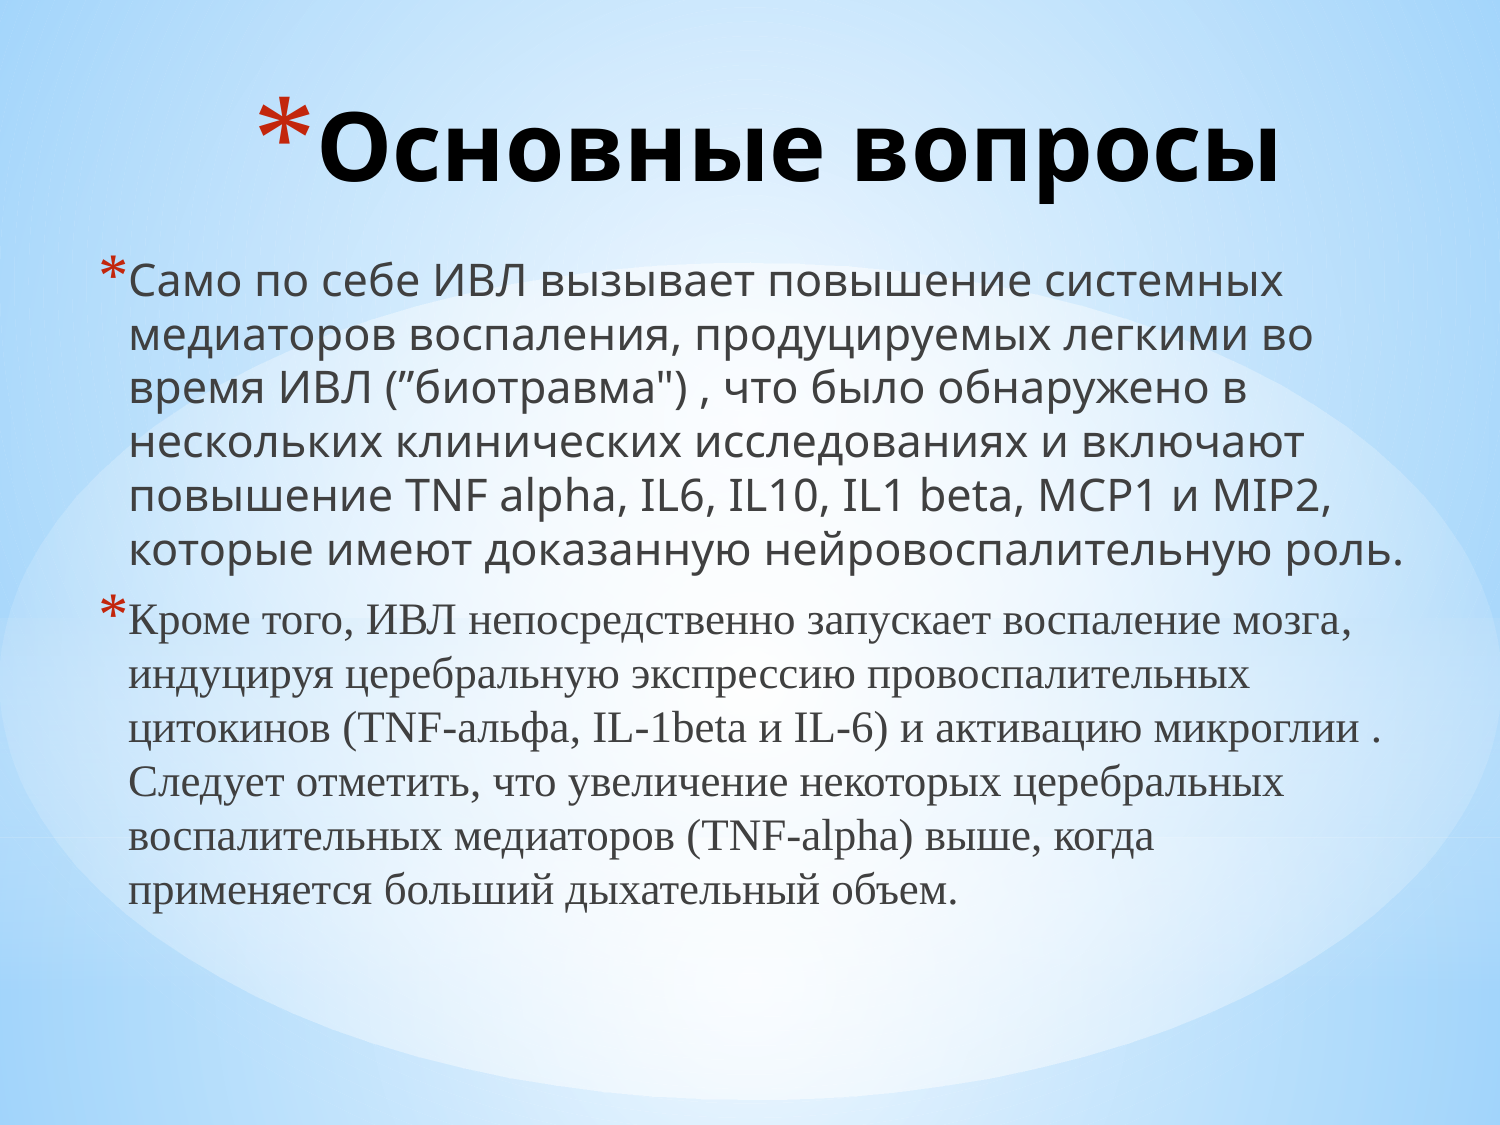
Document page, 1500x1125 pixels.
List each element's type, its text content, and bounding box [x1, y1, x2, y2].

list Само по себе ИВЛ вызывает повышение системных медиаторов воспаления, продуцируемых легкими во время ИВЛ (”биотравма") , что было обнаружено в нескольких клинических исследованиях и включают повышение TNF alpha, IL6, IL10, IL1 beta, MCP1 и MIP2, которые имеют доказанную нейровоспалительную роль. Кроме того, ИВЛ непосредственно запускает воспаление мозга, индуцируя церебральную экспрессию провоспалительных цитокинов (TNF-альфа, IL-1beta и IL-6) и активацию микроглии . Следует отметить, что увеличение некоторых церебральных воспалительных медиаторов (TNF-alpha) выше, когда применяется больший дыхательный объем. [76, 243, 1424, 965]
title Основные вопросы [230, 78, 1299, 266]
